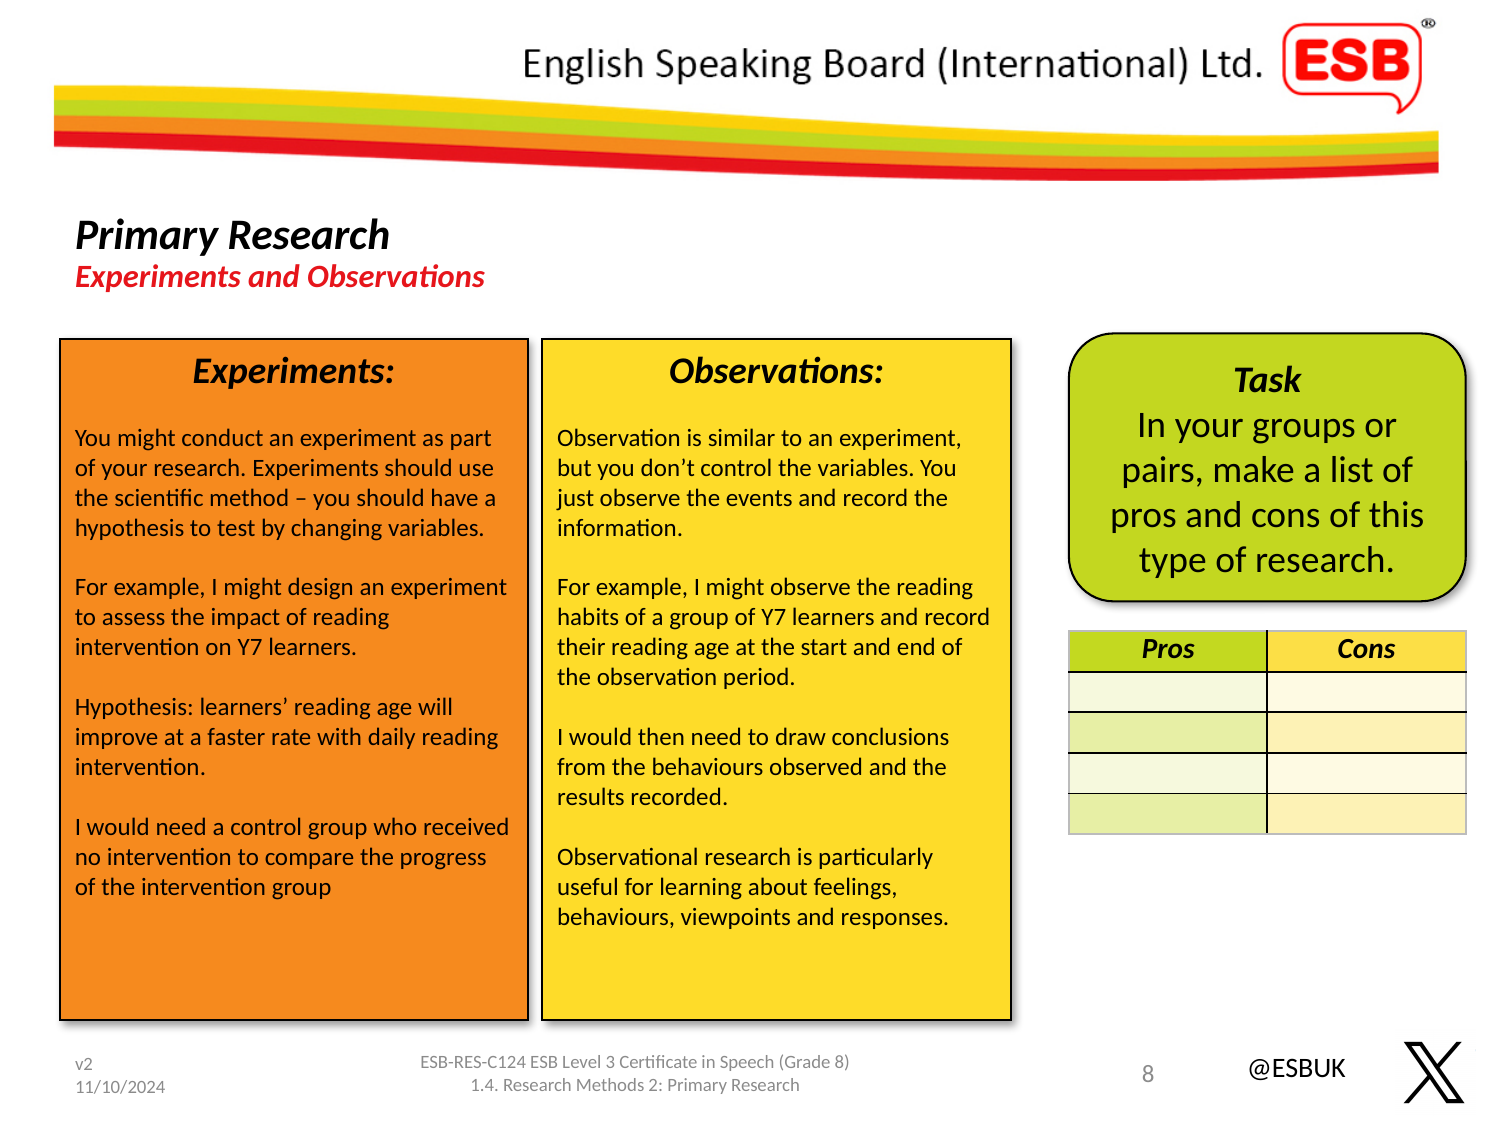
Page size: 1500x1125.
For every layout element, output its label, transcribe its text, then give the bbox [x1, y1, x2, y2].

table_cell [1268, 673, 1465, 711]
text_box Observations: Observation is similar to an experiment, but you don’t control the variables. You just observe the events and record the information. For example, I might observe the reading habits of a group of Y7 learners and record their reading age at the start and end of the observation period. I would then need to draw conclusions from the behaviours observed and the results recorded. Observational research is particularly useful for learning about feelings, behaviours, viewpoints and responses. [541, 338, 1012, 1021]
table_cell [1268, 754, 1465, 793]
table_cell [1070, 673, 1266, 711]
table_cell [1070, 713, 1266, 752]
footer ESB-RES-C124 ESB Level 3 Certificate in Speech (Grade 8) 1.4. Research Methods 2: Primary Research [390, 1042, 881, 1103]
table_header Cons [1268, 632, 1465, 671]
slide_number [60, 1044, 201, 1105]
title Primary Research Experiments and Observations [60, 204, 1031, 303]
text_box Task In your groups or pairs, make a list of pros and cons of this type of research. [1067, 332, 1467, 603]
picture [1395, 1029, 1476, 1116]
picture [0, 0, 1500, 189]
table_cell [1070, 754, 1266, 793]
table_cell [1070, 794, 1266, 833]
table_cell [1268, 794, 1465, 833]
table_header Pros [1070, 632, 1266, 671]
table_cell [1268, 713, 1465, 752]
text_box Experiments: You might conduct an experiment as part of your research. Experiments should use the scientific method – you should have a hypothesis to test by changing variables. For example, I might design an experiment to assess the impact of reading intervention on Y7 learners. Hypothesis: learners’ reading age will improve at a faster rate with daily reading intervention. I would need a control group who received no intervention to compare the progress of the intervention group [59, 338, 529, 1021]
slide_number 8 [924, 1042, 1170, 1103]
